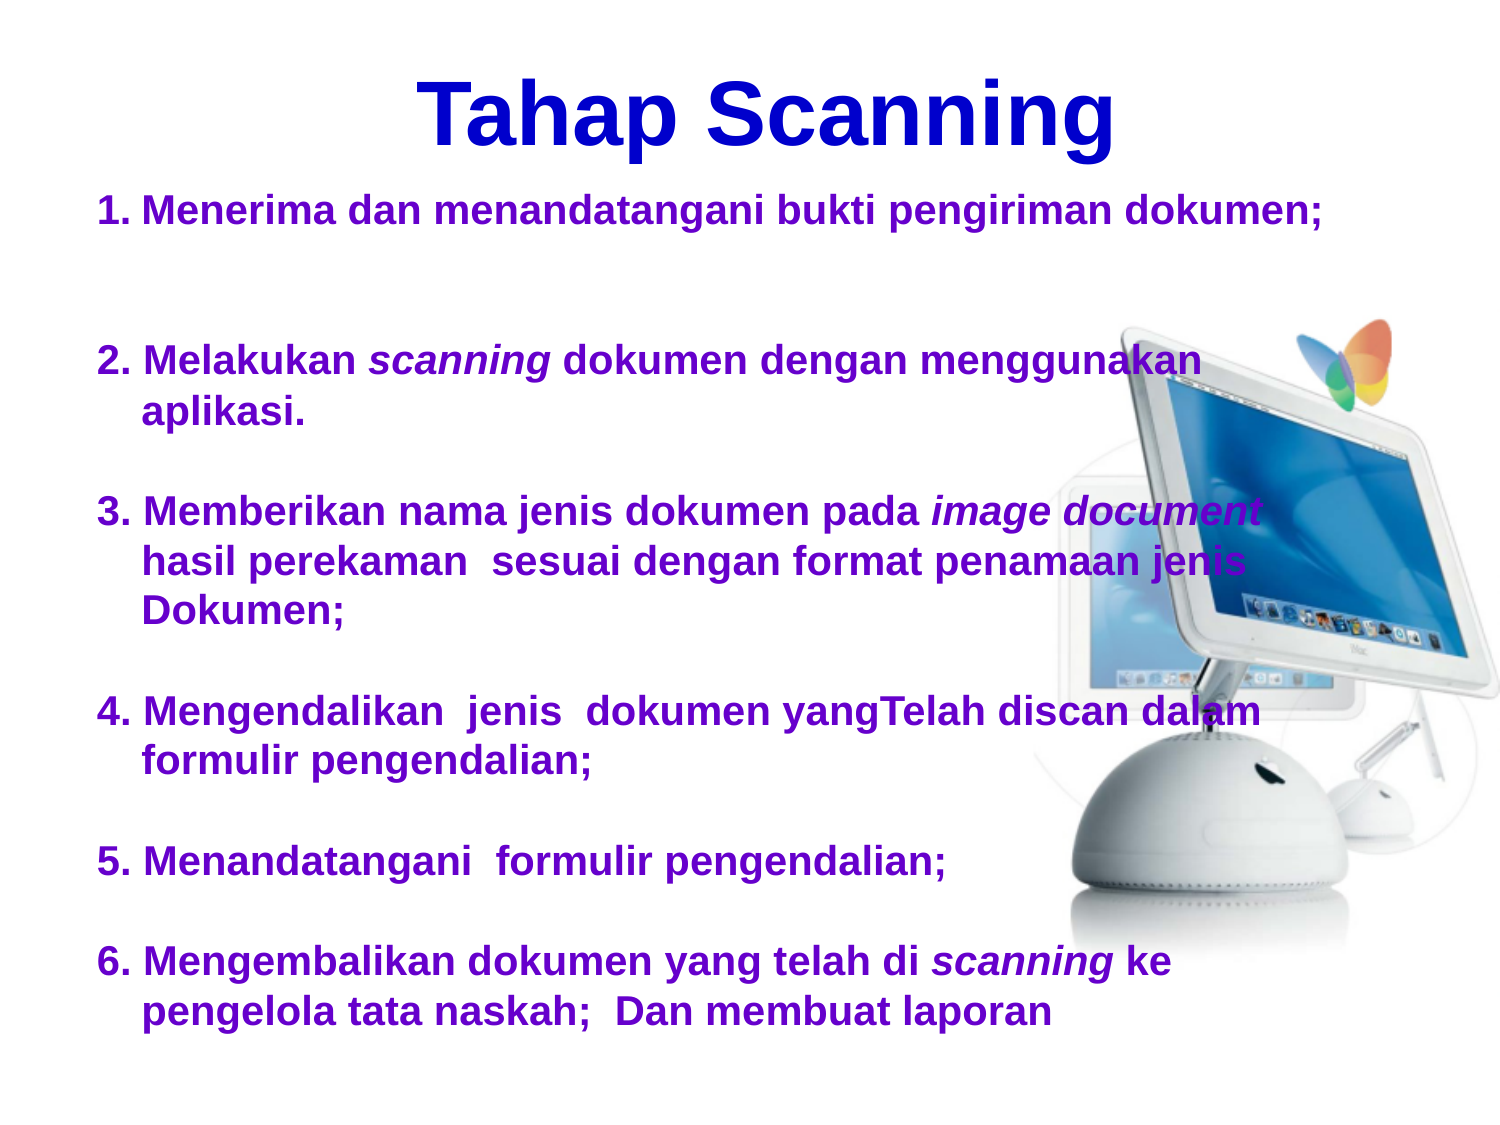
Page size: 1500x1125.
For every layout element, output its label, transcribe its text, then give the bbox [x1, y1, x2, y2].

text_box Menerima dan menandatangani bukti pengiriman dokumen; 2. Melakukan scanning dokumen dengan menggunakan aplikasi. 3. Memberikan nama jenis dokumen pada image document hasil perekaman sesuai dengan format penamaan jenis Dokumen; 4. Mengendalikan jenis dokumen yangTelah discan dalam formulir pengendalian; 5. Menandatangani formulir pengendalian; 6. Mengembalikan dokumen yang telah di scanning ke pengelola tata naskah; Dan membuat laporan [82, 175, 1348, 1091]
picture [1020, 280, 1500, 1016]
text_box Tahap Scanning [375, 46, 1160, 172]
